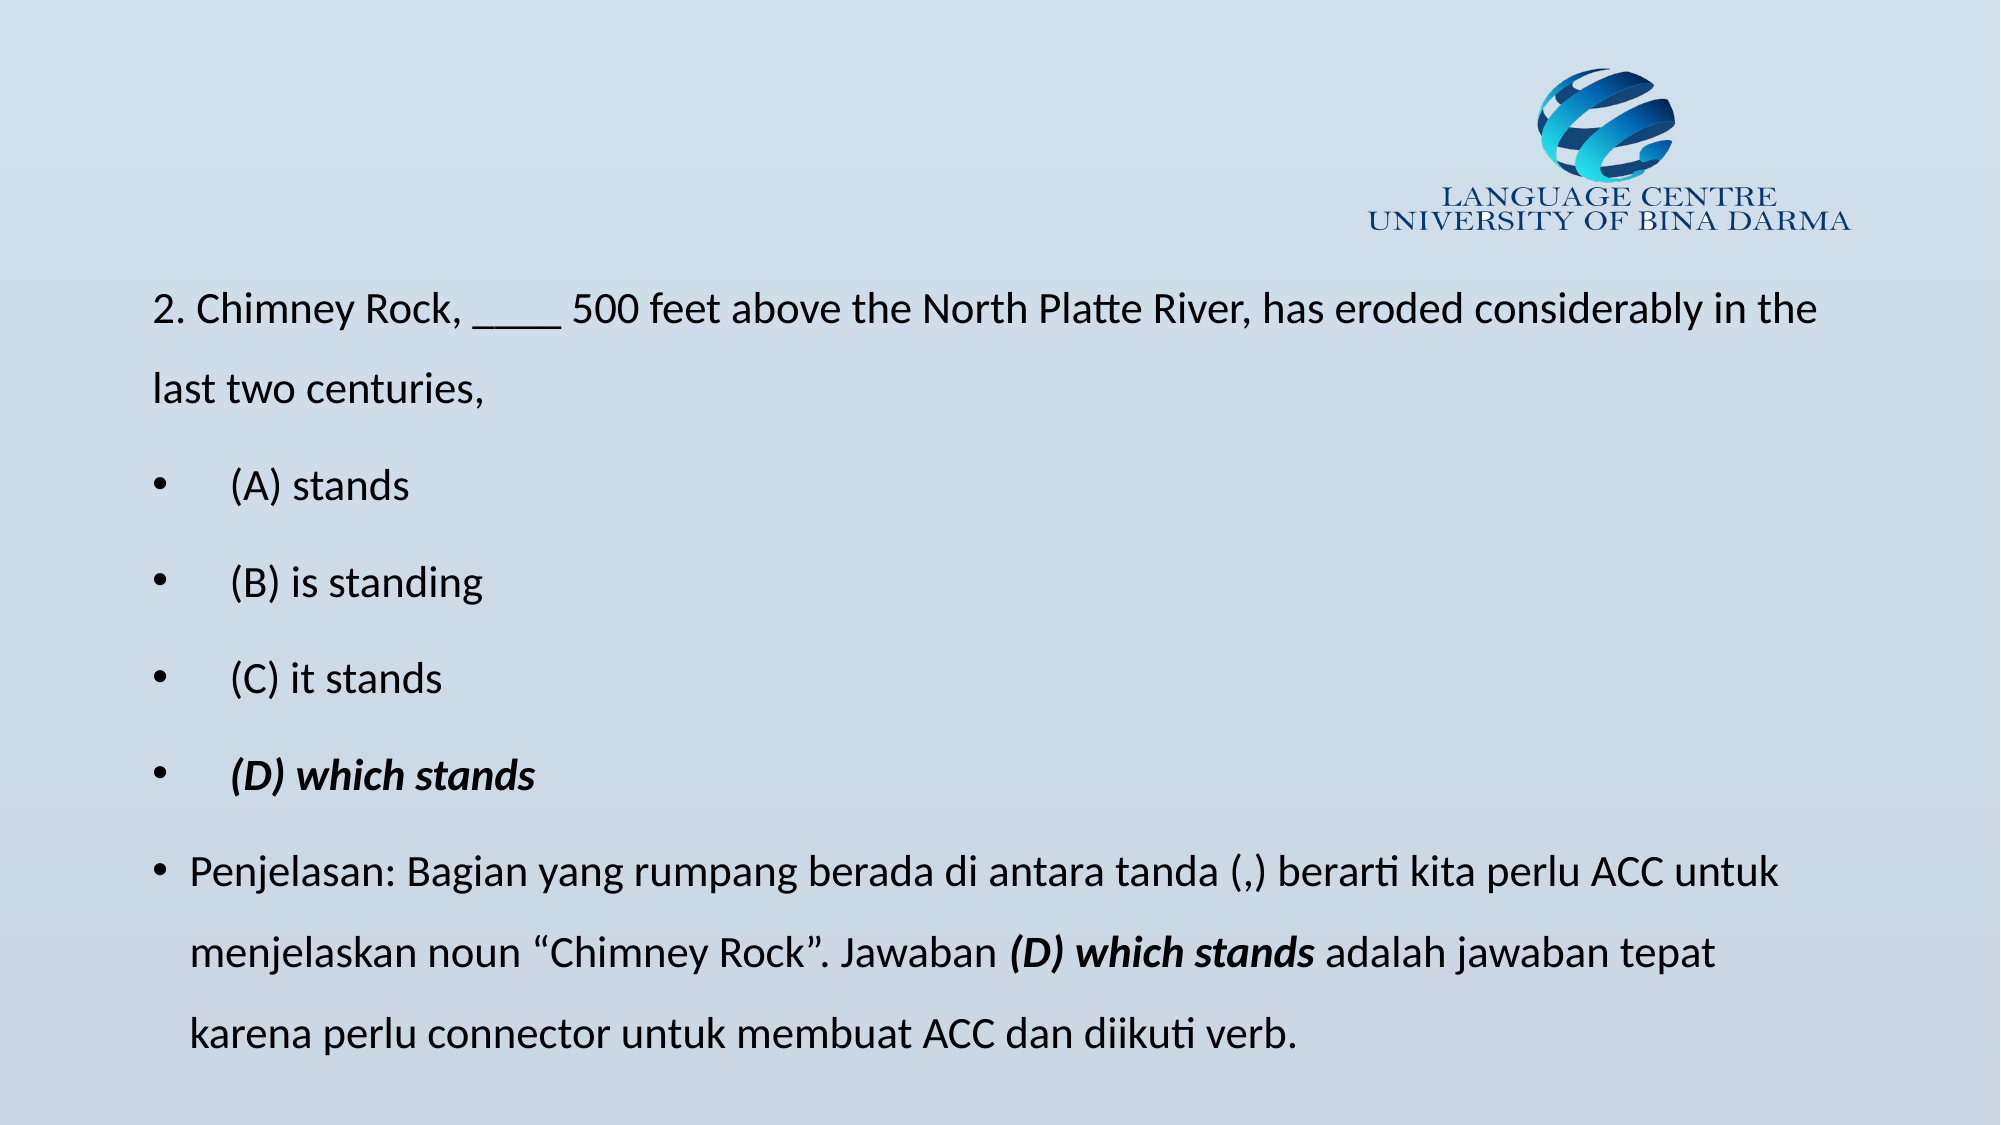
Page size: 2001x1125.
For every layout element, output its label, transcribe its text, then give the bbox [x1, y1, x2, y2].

picture [1353, 59, 1863, 244]
list 2. Chimney Rock, ____ 500 feet above the North Platte River, has eroded considerably in the last two centuries, (A) stands (B) is standing (C) it stands (D) which stands Penjelasan: Bagian yang rumpang berada di antara tanda (,) berarti kita perlu ACC untuk menjelaskan noun “Chimney Rock”. Jawaban (D) which stands adalah jawaban tepat karena perlu connector untuk membuat ACC dan diikuti verb. [137, 244, 1863, 1066]
